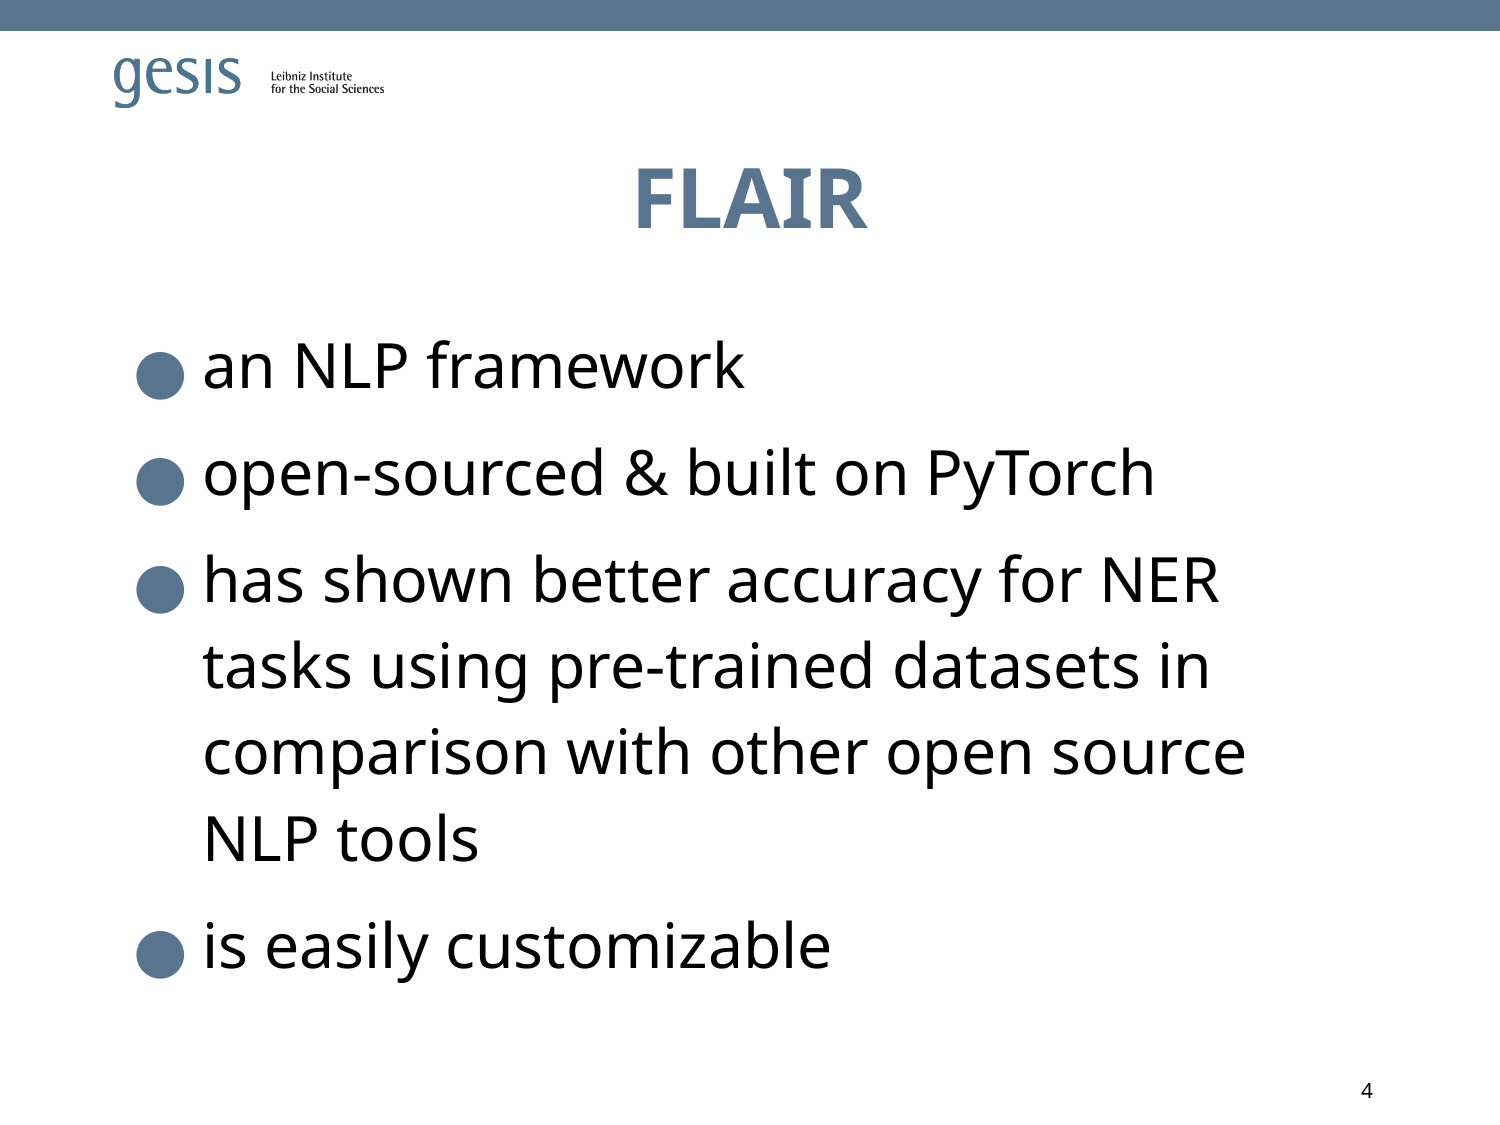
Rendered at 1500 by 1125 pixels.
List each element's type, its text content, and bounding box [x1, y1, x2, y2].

title FLAIR [112, 125, 1388, 266]
list an NLP framework open-sourced & built on PyTorch has shown better accuracy for NER tasks using pre-trained datasets in comparison with other open source NLP tools is easily customizable [112, 307, 1388, 1002]
picture [114, 58, 384, 108]
slide_number 4 [1068, 1070, 1388, 1107]
